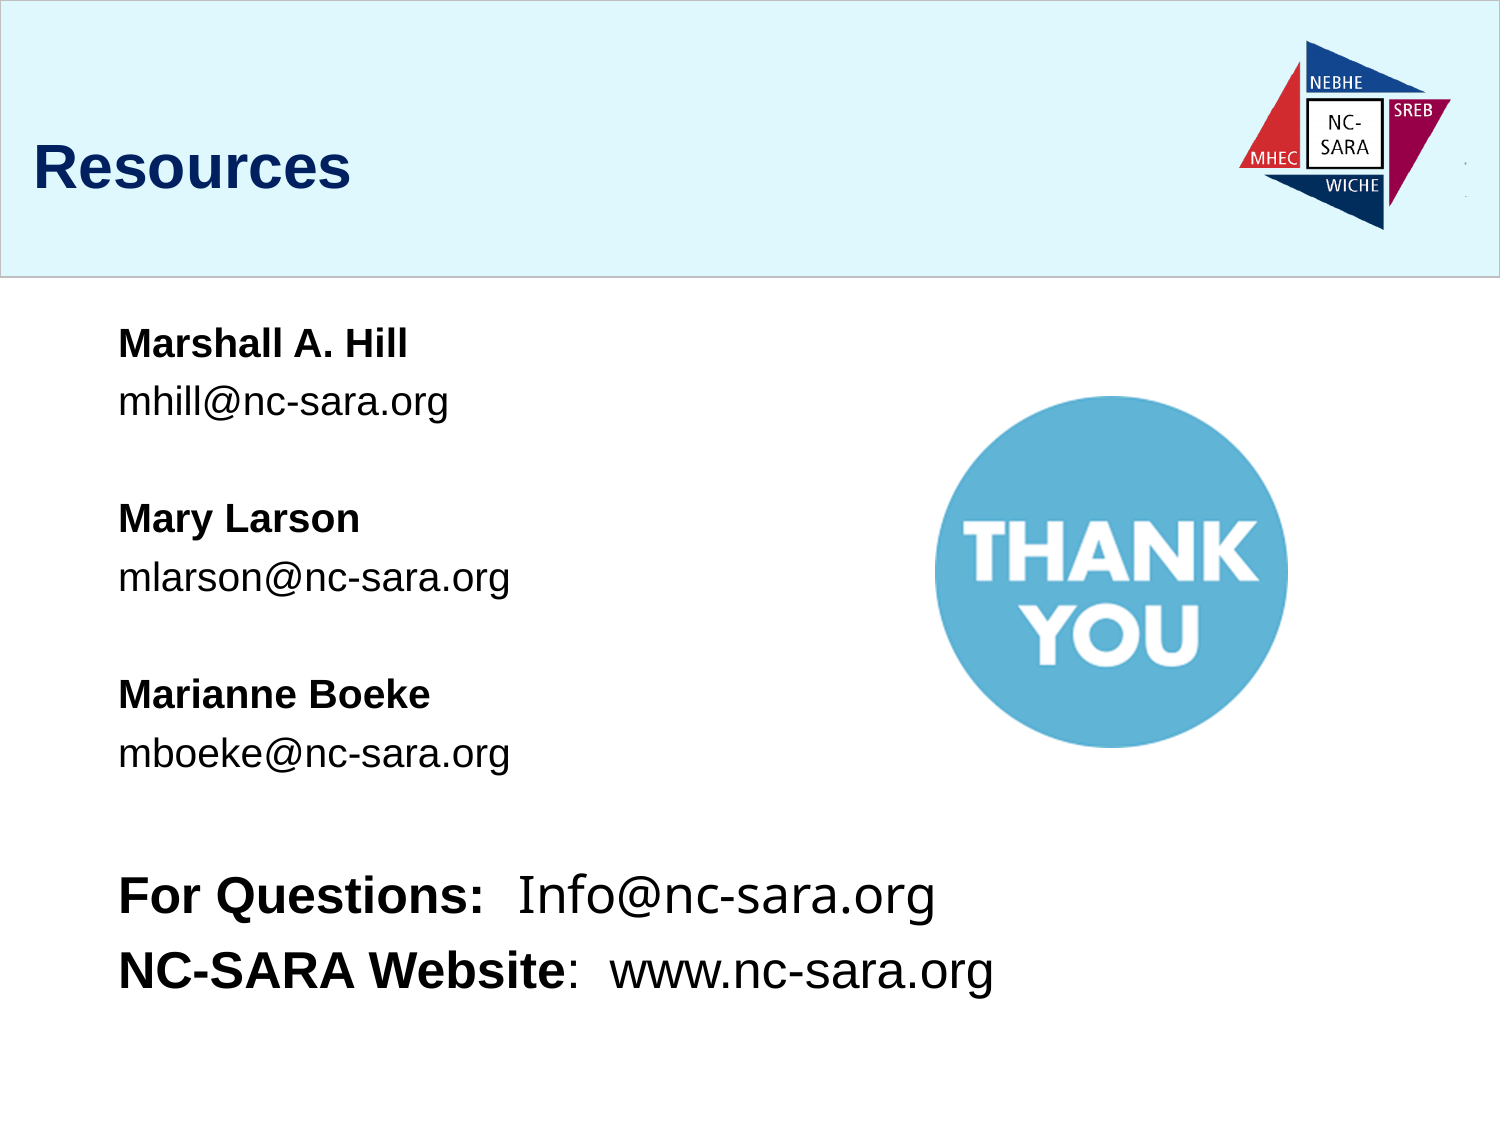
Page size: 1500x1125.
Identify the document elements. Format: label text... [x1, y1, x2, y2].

list Marshall A. Hill mhill@nc-sara.org Mary Larson mlarson@nc-sara.org Marianne Boeke mboeke@nc-sara.org For Questions: Info@nc-sara.org NC-SARA Website: www.nc-sara.org [103, 299, 1397, 1014]
picture [1218, 19, 1467, 253]
picture [935, 396, 1288, 748]
title Resources [18, 59, 1252, 278]
